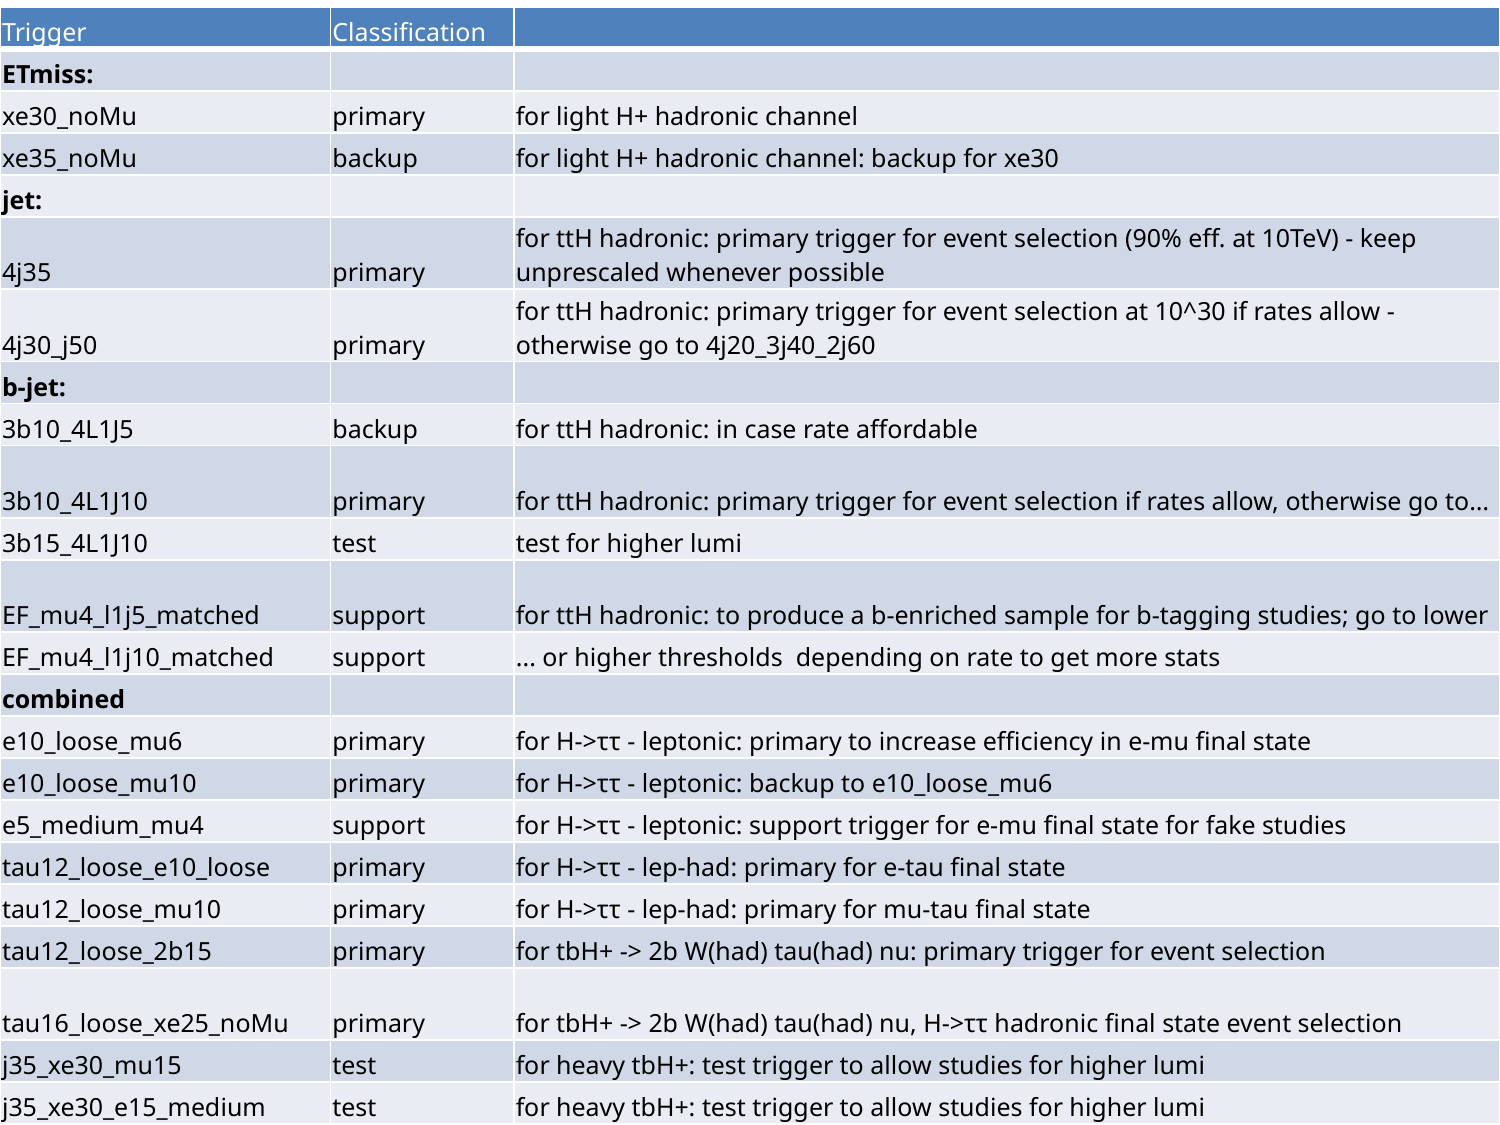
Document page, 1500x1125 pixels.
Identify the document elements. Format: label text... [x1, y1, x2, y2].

table_cell for heavy tbH+: test trigger to allow studies for higher lumi [515, 1041, 1499, 1081]
table_cell j35_xe30_e15_medium [1, 1083, 330, 1123]
table_cell tau16_loose_xe25_noMu [1, 969, 330, 1039]
table_cell [331, 362, 513, 403]
table_cell primary [331, 446, 513, 517]
table_cell b-jet: [1, 362, 330, 403]
table_cell xe30_noMu [1, 92, 330, 132]
table_header [515, 8, 1499, 46]
table_cell primary [331, 717, 513, 757]
table_cell e5_medium_mu4 [1, 801, 330, 841]
table_cell ETmiss: [1, 52, 330, 90]
table_cell for ttH hadronic: in case rate affordable [515, 404, 1499, 445]
table_cell backup [331, 134, 513, 174]
table_cell j35_xe30_mu15 [1, 1041, 330, 1081]
table_cell [331, 675, 513, 715]
table_cell [331, 52, 513, 90]
table_cell 3b10_4L1J5 [1, 404, 330, 445]
table_cell for light H+ hadronic channel: backup for xe30 [515, 134, 1499, 174]
table_cell primary [331, 885, 513, 925]
table_cell test for higher lumi [515, 519, 1499, 559]
table_cell ... or higher thresholds depending on rate to get more stats [515, 633, 1499, 673]
table_cell 3b15_4L1J10 [1, 519, 330, 559]
table_cell for tbH+ -> 2b W(had) tau(had) nu: primary trigger for event selection [515, 927, 1499, 967]
table_header Trigger [1, 8, 330, 46]
table_cell [515, 675, 1499, 715]
table_cell backup [331, 404, 513, 445]
table_cell for H->ττ - leptonic: primary to increase efficiency in e-mu final state [515, 717, 1499, 757]
table_cell EF_mu4_l1j5_matched [1, 561, 330, 631]
table_cell for heavy tbH+: test trigger to allow studies for higher lumi [515, 1083, 1499, 1123]
table_cell jet: [1, 176, 330, 216]
table_cell tau12_loose_mu10 [1, 885, 330, 925]
table_cell 4j35 [1, 218, 330, 288]
table_cell 3b10_4L1J10 [1, 446, 330, 517]
table_cell support [331, 801, 513, 841]
table_cell test [331, 1083, 513, 1123]
table_cell 4j30_j50 [1, 290, 330, 361]
table_cell tau12_loose_e10_loose [1, 843, 330, 883]
table_cell [331, 176, 513, 216]
table_cell e10_loose_mu10 [1, 759, 330, 799]
table_cell primary [331, 290, 513, 361]
table_cell primary [331, 927, 513, 967]
table_cell for light H+ hadronic channel [515, 92, 1499, 132]
table_cell combined [1, 675, 330, 715]
table_cell for ttH hadronic: primary trigger for event selection if rates allow, otherwise go to… [515, 446, 1499, 517]
table_cell [515, 176, 1499, 216]
table_cell xe35_noMu [1, 134, 330, 174]
table_cell for H->ττ - leptonic: backup to e10_loose_mu6 [515, 759, 1499, 799]
table_cell primary [331, 92, 513, 132]
table_cell for ttH hadronic: primary trigger for event selection at 10^30 if rates allow - otherwise go to 4j20_3j40_2j60 [515, 290, 1499, 361]
table_cell test [331, 1041, 513, 1081]
table_cell e10_loose_mu6 [1, 717, 330, 757]
table_cell primary [331, 218, 513, 288]
table_cell support [331, 633, 513, 673]
table_cell [515, 362, 1499, 403]
table_cell support [331, 561, 513, 631]
table_cell EF_mu4_l1j10_matched [1, 633, 330, 673]
table_cell tau12_loose_2b15 [1, 927, 330, 967]
table_cell for ttH hadronic: to produce a b-enriched sample for b-tagging studies; go to lower [515, 561, 1499, 631]
table_cell for tbH+ -> 2b W(had) tau(had) nu, H->ττ hadronic final state event selection [515, 969, 1499, 1039]
table_cell primary [331, 759, 513, 799]
table_cell for H->ττ - lep-had: primary for e-tau final state [515, 843, 1499, 883]
table_cell for ttH hadronic: primary trigger for event selection (90% eff. at 10TeV) - keep unprescaled whenever possible [515, 218, 1499, 288]
table_cell primary [331, 969, 513, 1039]
table_cell for H->ττ - leptonic: support trigger for e-mu final state for fake studies [515, 801, 1499, 841]
table_cell primary [331, 843, 513, 883]
table_cell test [331, 519, 513, 559]
table_cell for H->ττ - lep-had: primary for mu-tau final state [515, 885, 1499, 925]
table_header Classification [331, 8, 513, 46]
table_cell [515, 52, 1499, 90]
